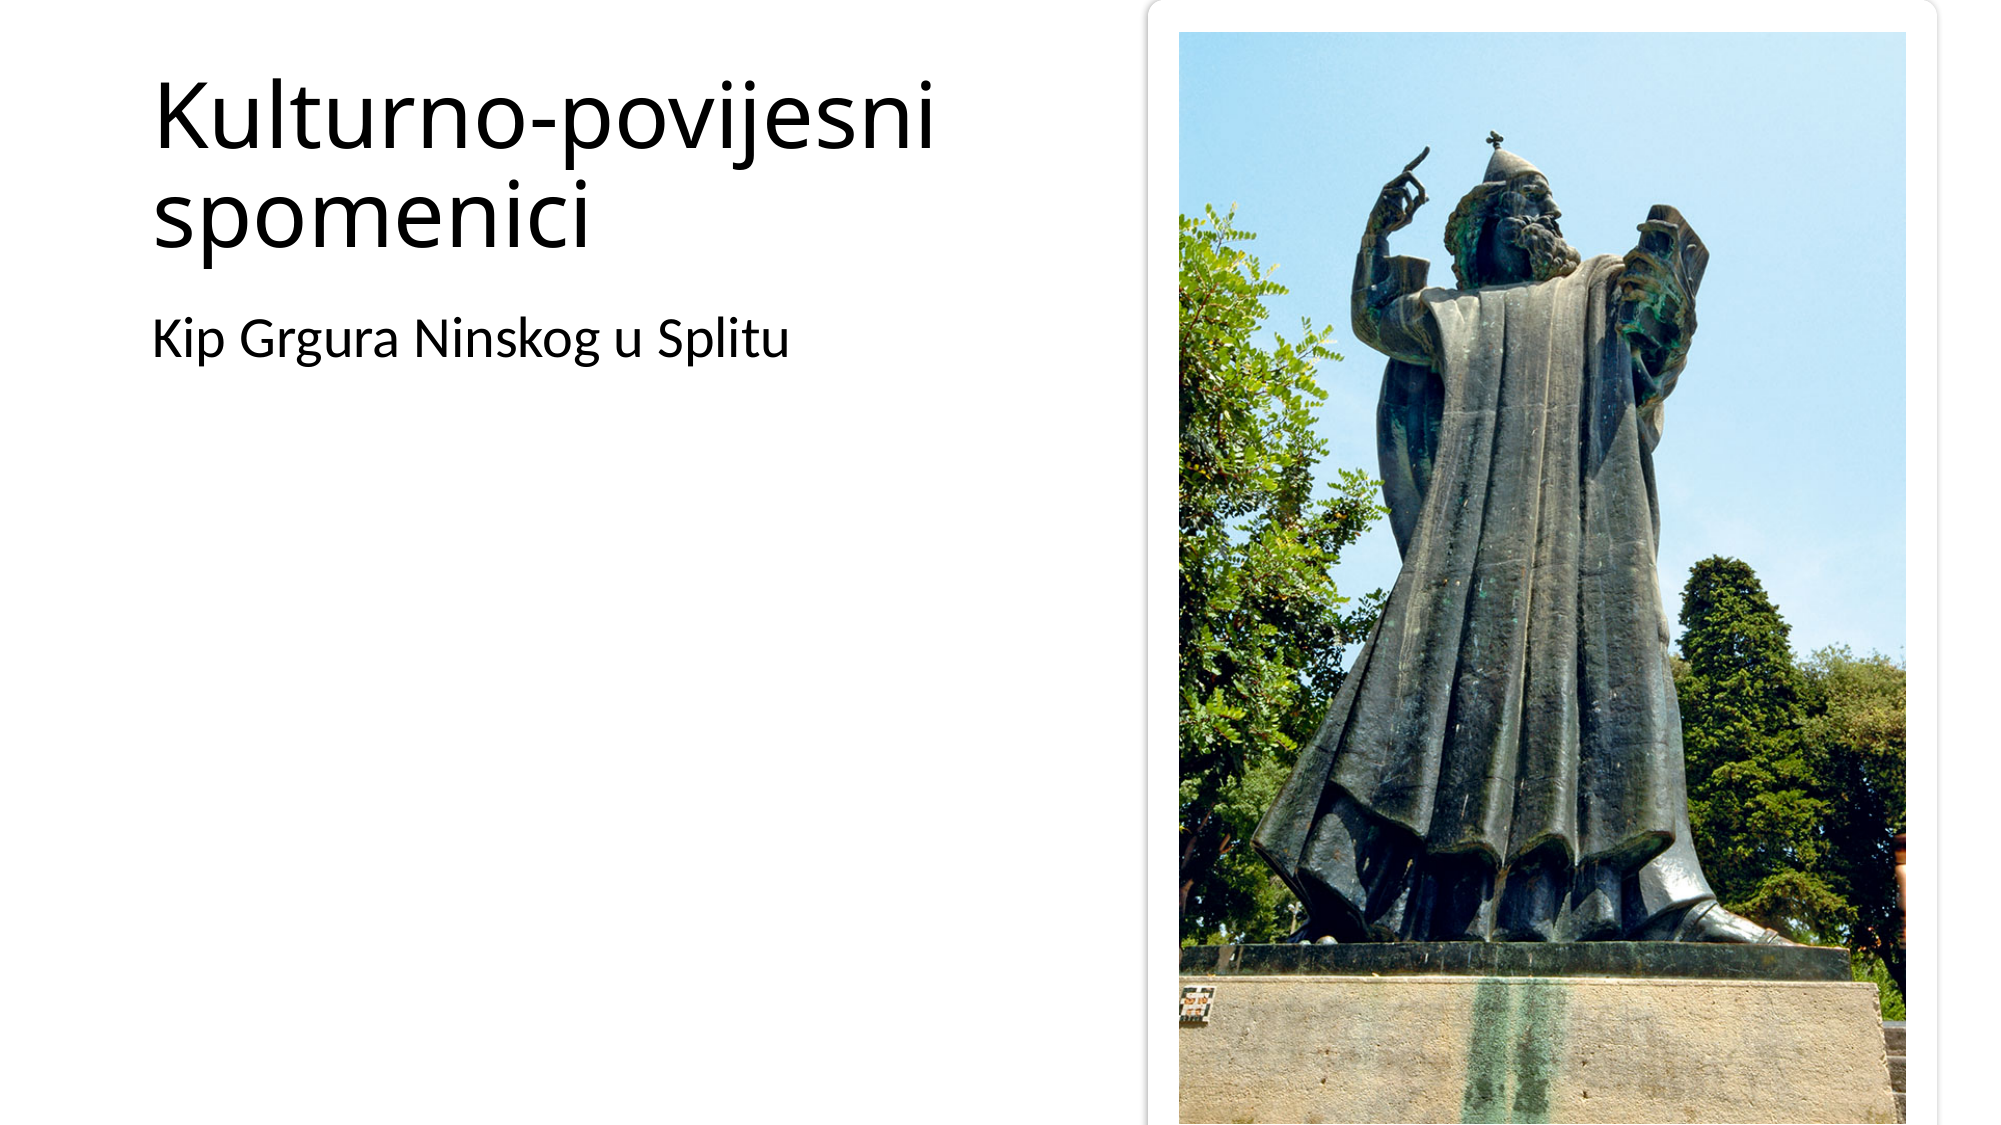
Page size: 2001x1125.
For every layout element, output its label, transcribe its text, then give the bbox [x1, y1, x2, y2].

text_box Kip Grgura Ninskog u Splitu [137, 299, 1142, 1014]
picture [1178, 31, 1906, 1125]
text_box Kulturno-povijesni spomenici [137, 59, 1142, 278]
